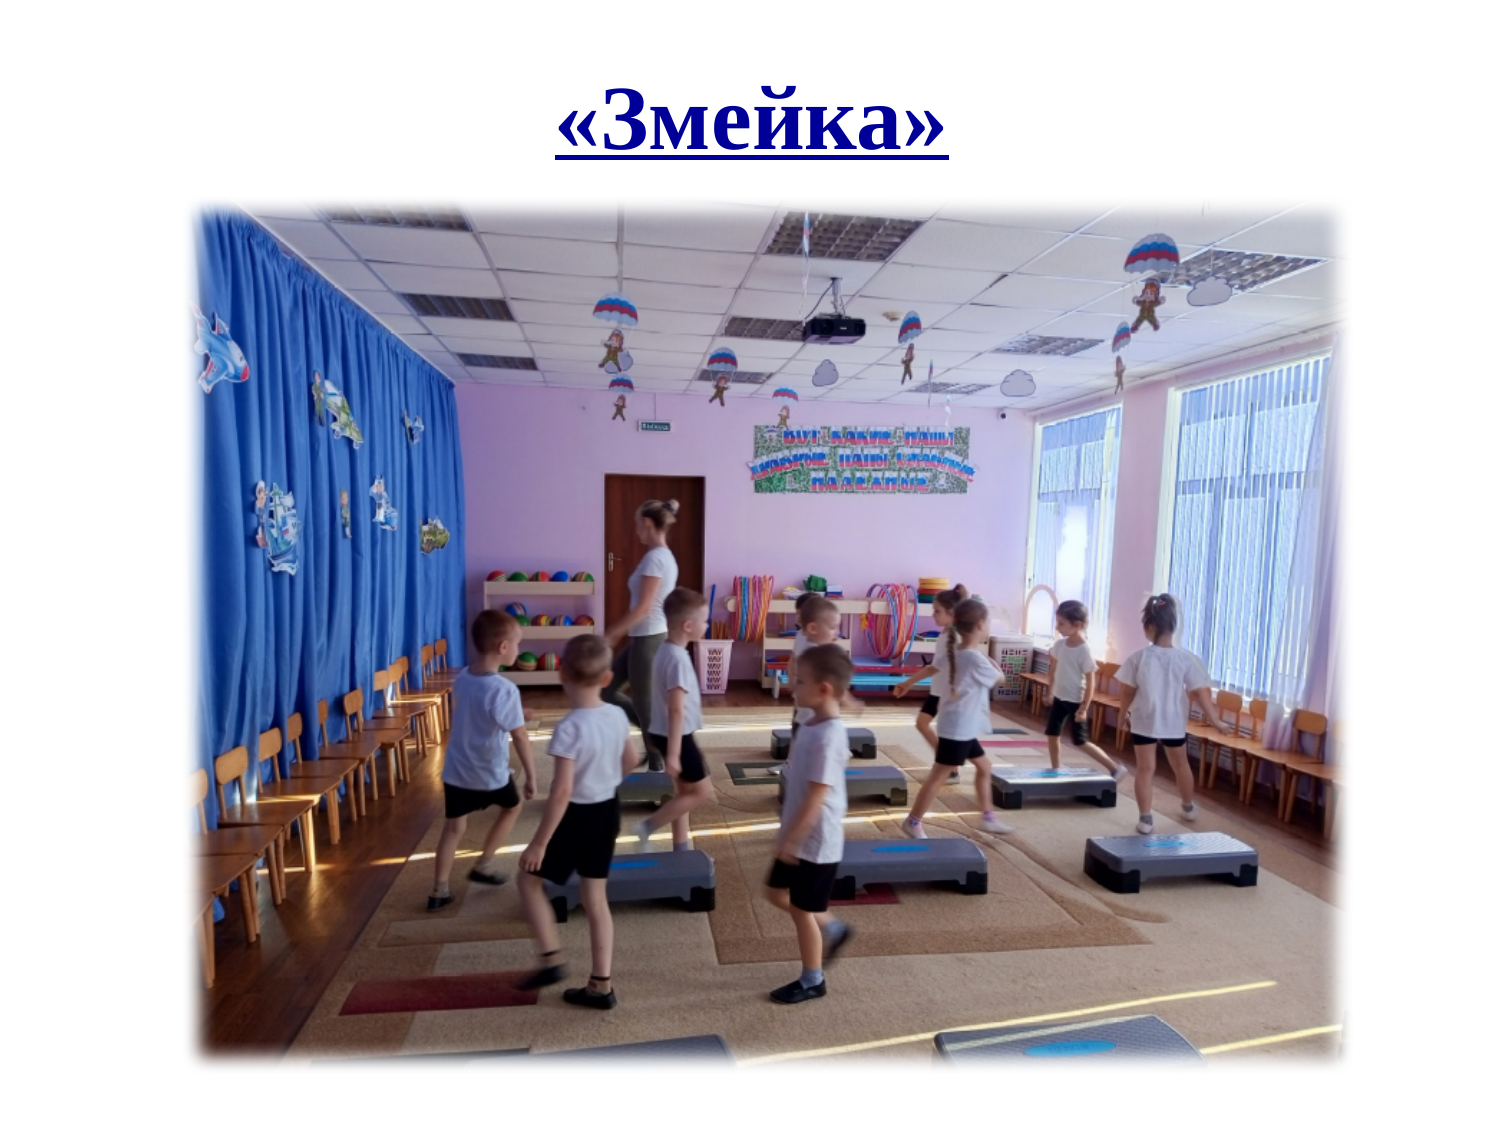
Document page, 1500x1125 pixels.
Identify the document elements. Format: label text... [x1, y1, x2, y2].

picture [182, 195, 1353, 1074]
title «Змейка» [76, 19, 1427, 207]
